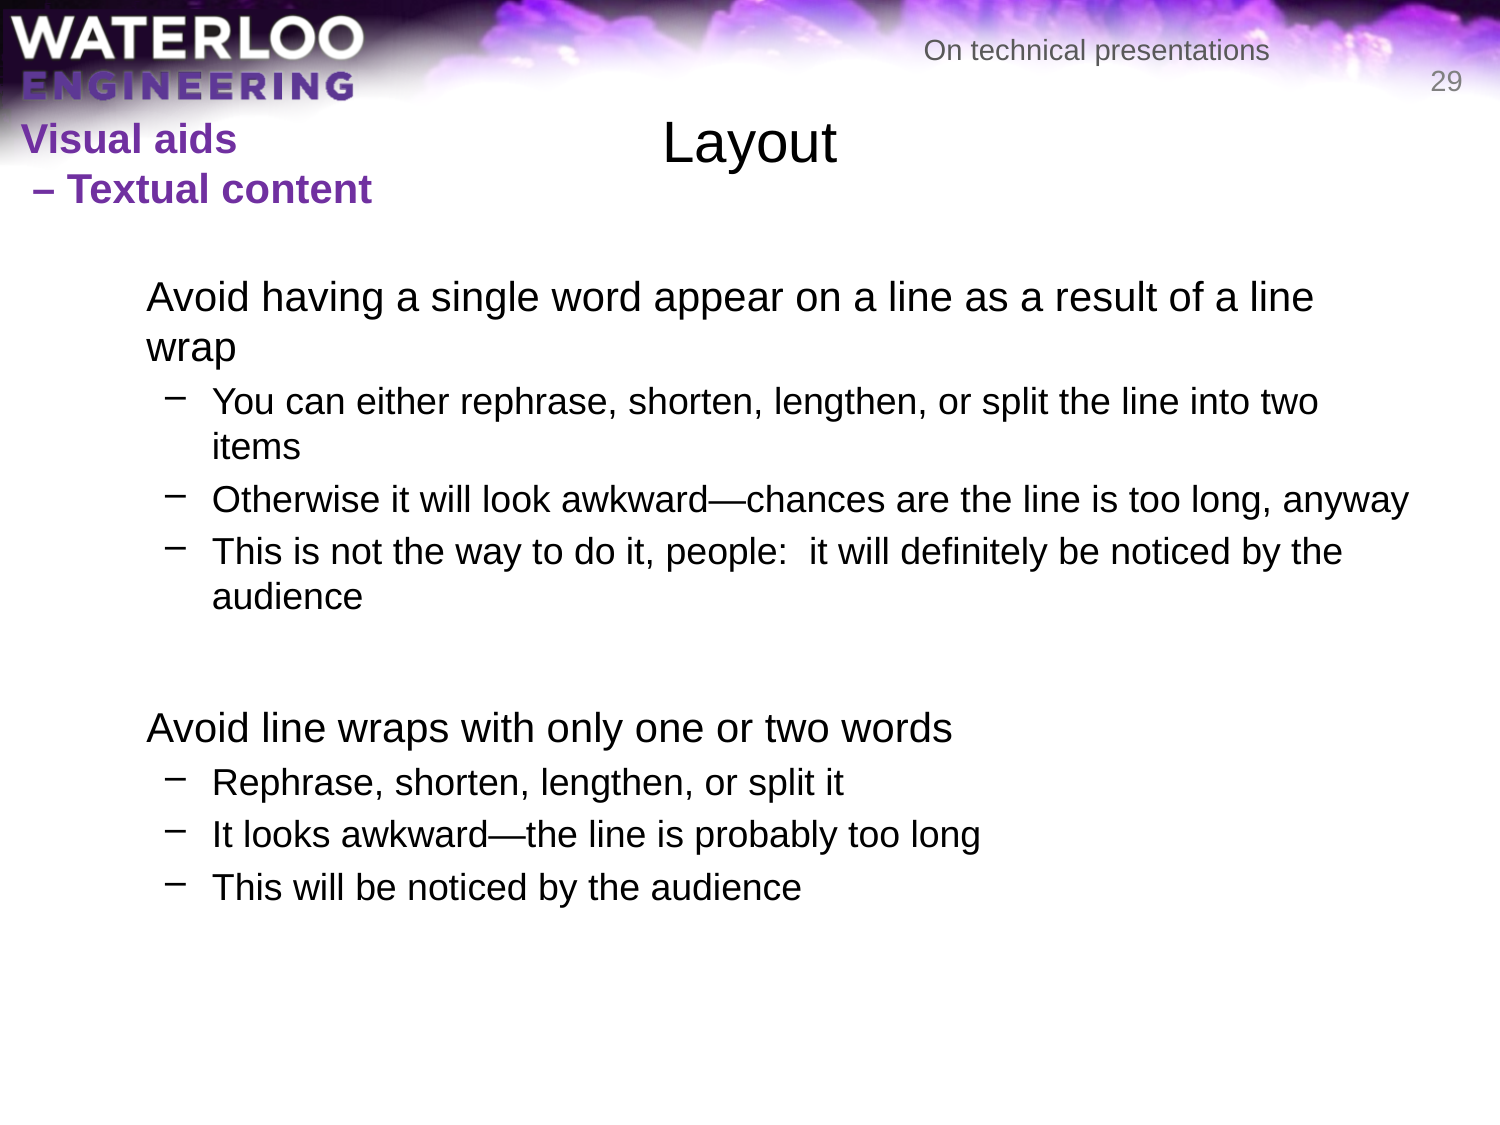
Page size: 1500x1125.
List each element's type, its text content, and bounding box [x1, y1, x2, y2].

list Avoid having a single word appear on a line as a result of a line wrap You can either rephrase, shorten, lengthen, or split the line into two items Otherwise it will look awkward—chances are the line is too long, anyway This is not the way to do it, people: it will definitely be noticed by the audience Avoid line wraps with only one or two words Rephrase, shorten, lengthen, or split it It looks awkward—the line is probably too long This will be noticed by the audience [74, 262, 1426, 1006]
slide_number 29 [1127, 54, 1479, 134]
text_box Visual aids – Textual content [5, 103, 388, 219]
picture [0, 0, 1500, 1125]
title Layout [74, 44, 1426, 233]
